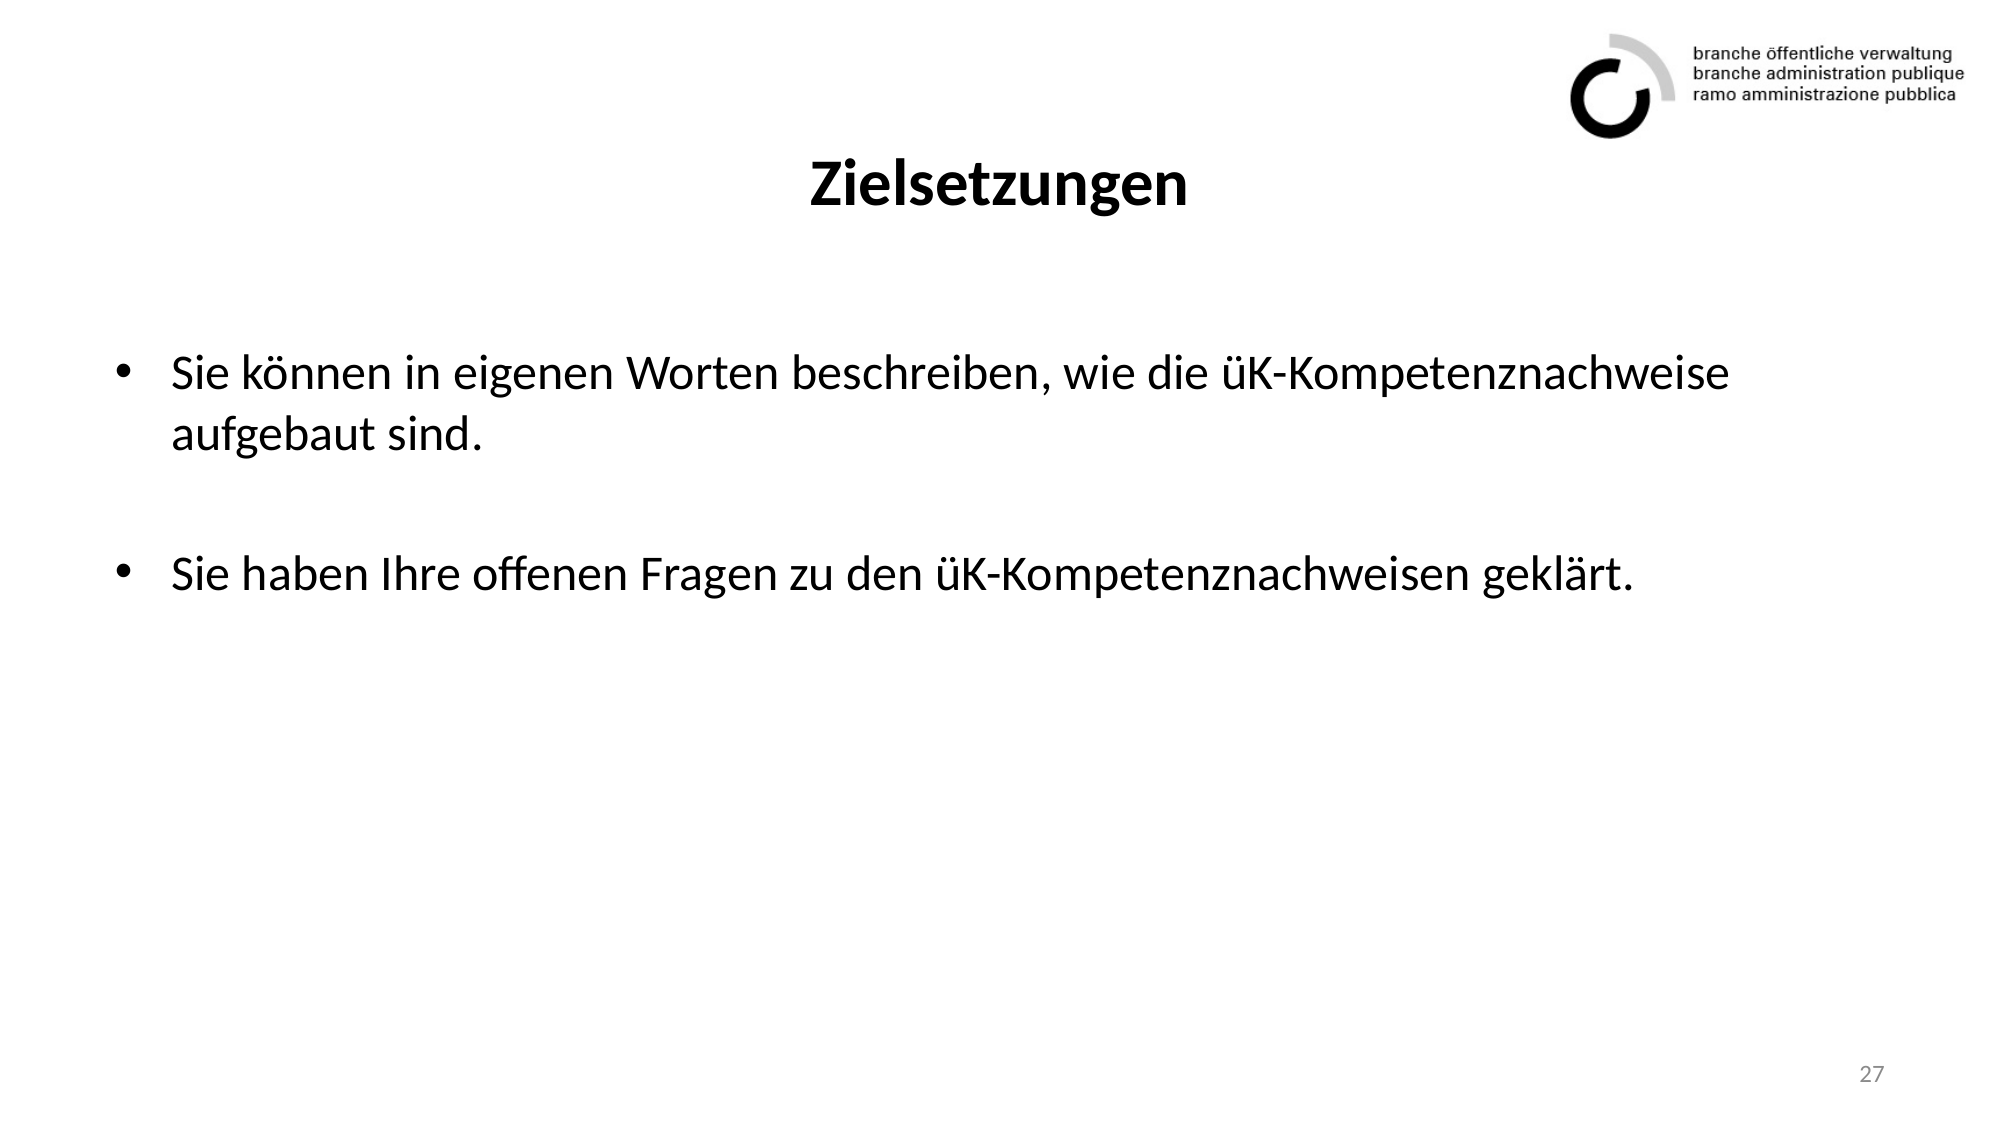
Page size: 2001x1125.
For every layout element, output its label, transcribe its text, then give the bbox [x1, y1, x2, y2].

title Zielsetzungen [99, 125, 1900, 233]
list Sie können in eigenen Worten beschreiben, wie die üK-Kompetenznachweise aufgebaut sind. Sie haben Ihre offenen Fragen zu den üK-Kompetenznachweisen geklärt. [99, 262, 1900, 1005]
picture [1566, 28, 1975, 147]
slide_number 27 [1433, 1042, 1900, 1103]
